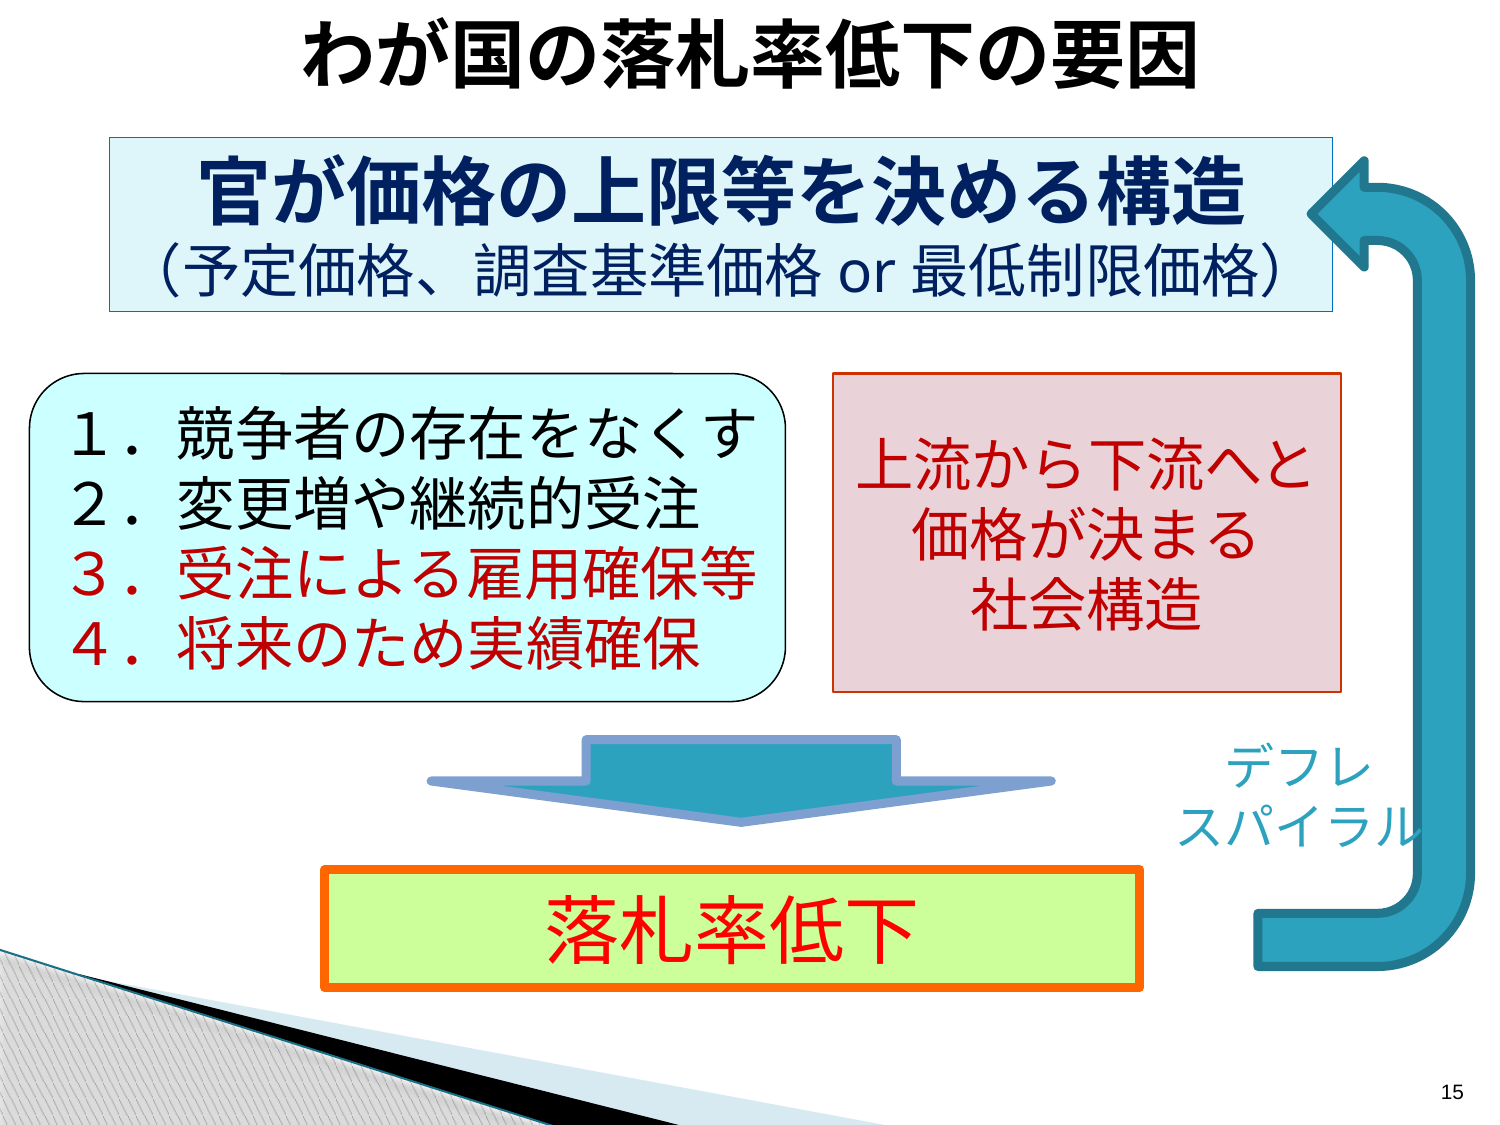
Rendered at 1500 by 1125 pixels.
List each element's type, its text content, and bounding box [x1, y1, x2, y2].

text_box わが国の落札率低下の要因 [285, 0, 1215, 105]
text_box [426, 735, 1056, 827]
slide_number 15 [1418, 1051, 1479, 1112]
text_box １．競争者の存在をなくす ２．変更増や継続的受注 ３．受注による雇用確保等 ４．将来のため実績確保 [29, 373, 786, 702]
text_box 上流から下流へと 価格が決まる 社会構造 [828, 369, 1345, 697]
text_box 官が価格の上限等を決める構造 （予定価格、調査基準価格or最低制限価格） [109, 137, 1333, 312]
text_box デフレ スパイラル [1151, 727, 1447, 863]
text_box [1253, 156, 1476, 972]
text_box 落札率低下 [320, 865, 1144, 992]
